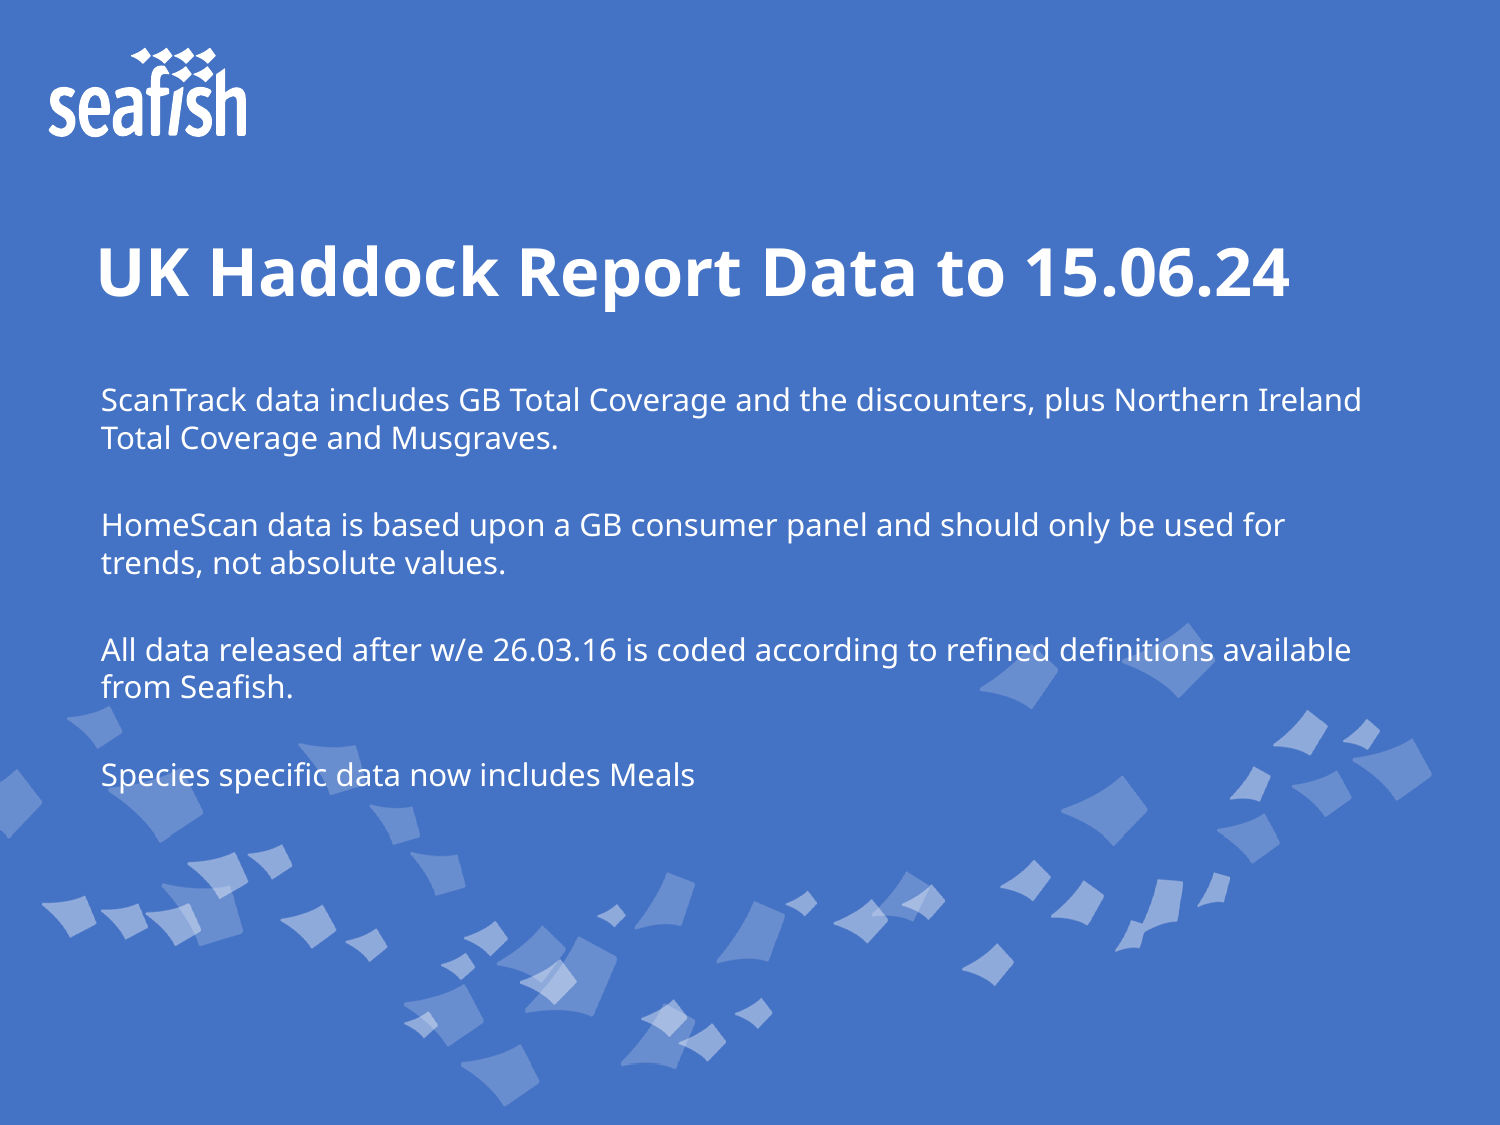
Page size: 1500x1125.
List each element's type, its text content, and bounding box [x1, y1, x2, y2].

title UK Haddock Report Data to 15.06.24 [95, 208, 1412, 373]
picture [0, 609, 1477, 1125]
text_box ScanTrack data includes GB Total Coverage and the discounters, plus Northern Ireland Total Coverage and Musgraves. HomeScan data is based upon a GB consumer panel and should only be used for trends, not absolute values. All data released after w/e 26.03.16 is coded according to refined definitions available from Seafish. Species specific data now includes Meals [85, 373, 1412, 988]
